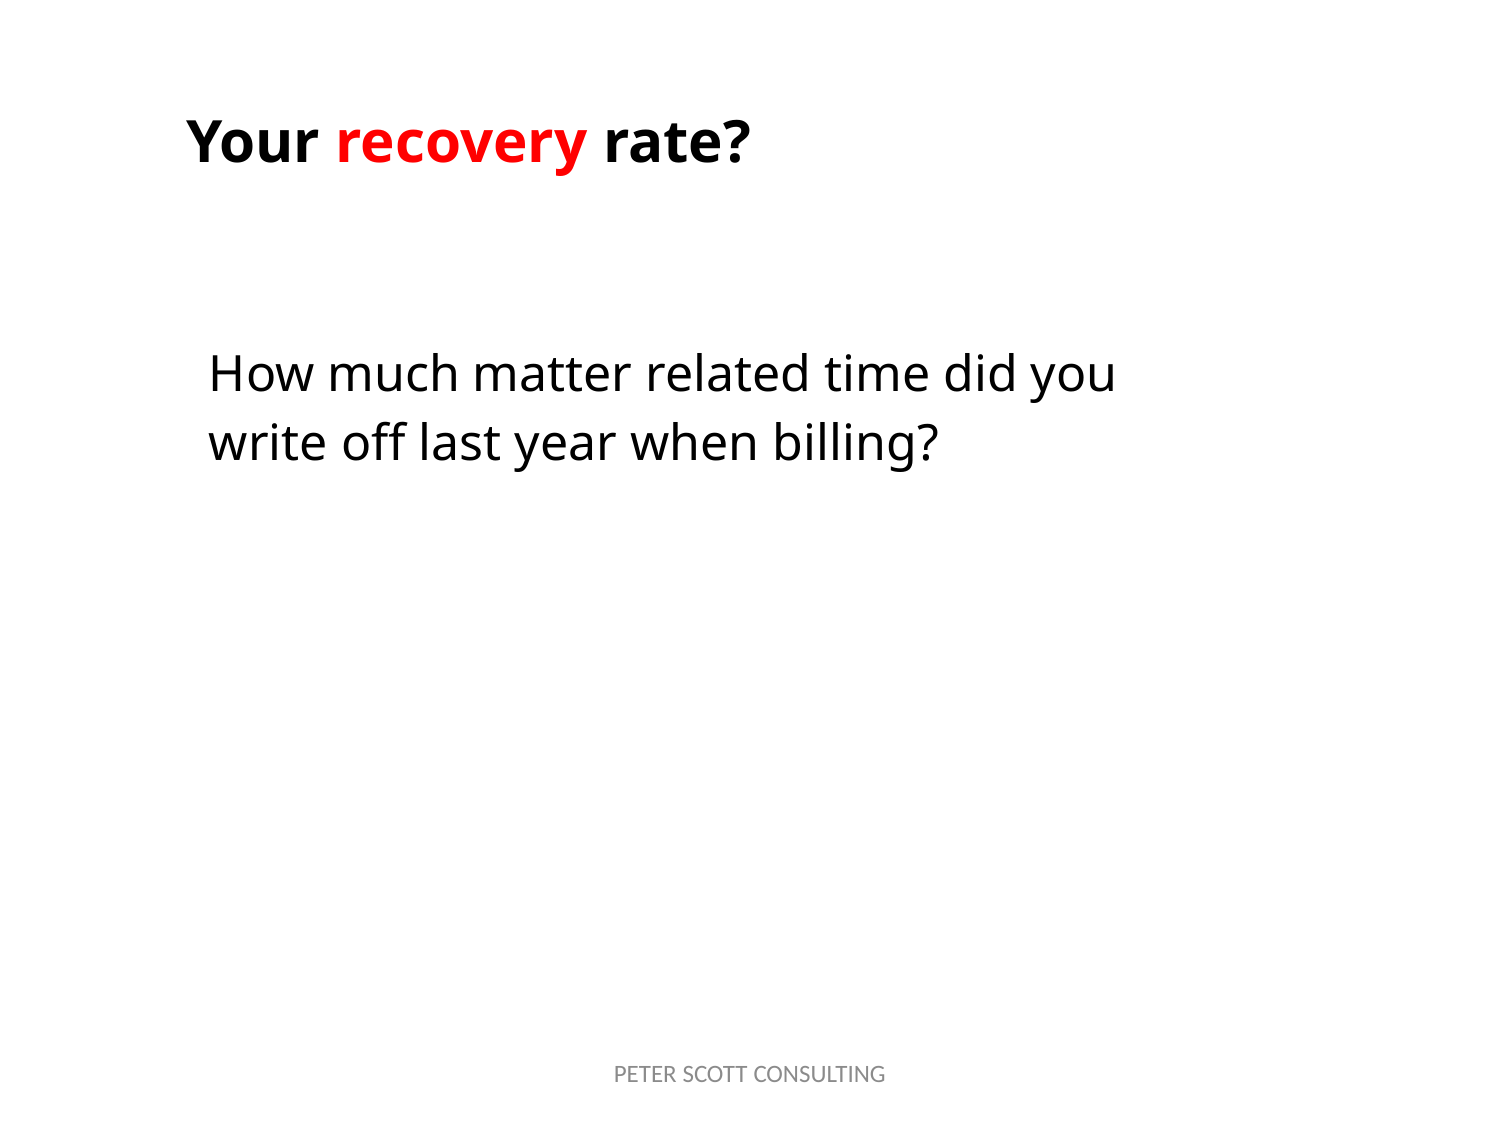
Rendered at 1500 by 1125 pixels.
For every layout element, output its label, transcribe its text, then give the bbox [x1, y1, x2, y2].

list How much matter related time did you write off last year when billing? [193, 243, 1469, 1006]
title Your recovery rate? [171, 51, 1443, 228]
footer PETER SCOTT CONSULTING [512, 1042, 988, 1103]
